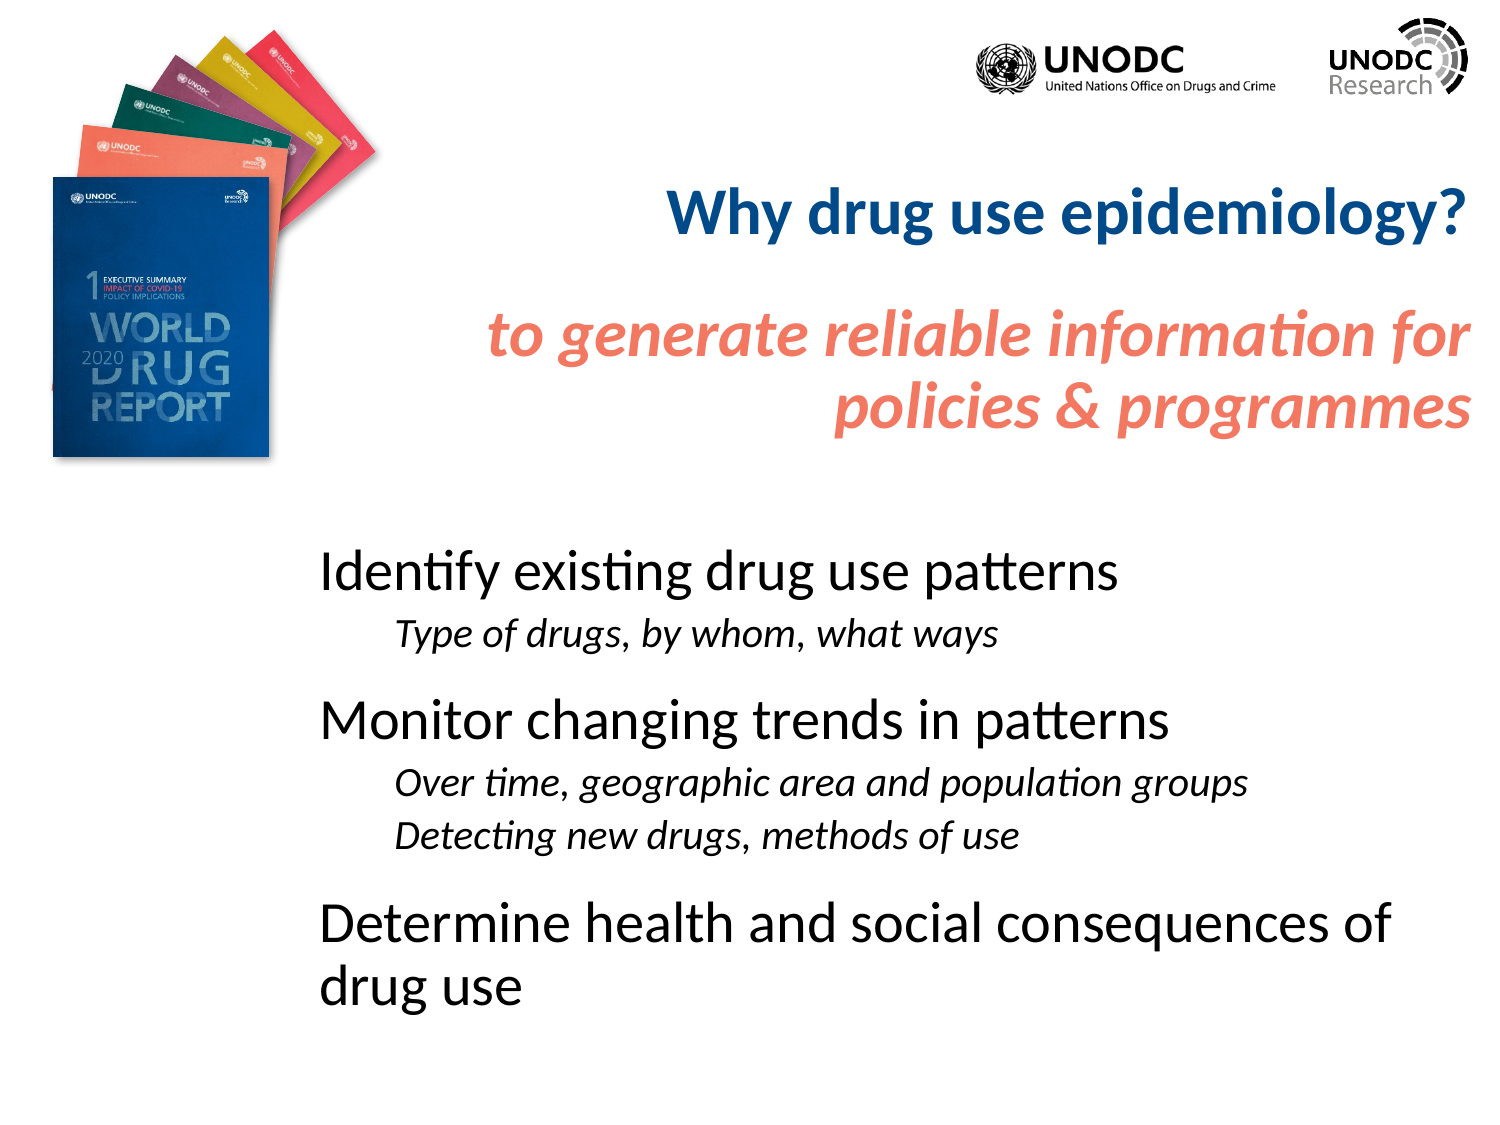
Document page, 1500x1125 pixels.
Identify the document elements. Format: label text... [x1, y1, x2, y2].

picture [1320, 12, 1475, 103]
title Why drug use epidemiology? [513, 160, 1485, 291]
list to generate reliable information for policies & programmes Identify existing drug use patterns Type of drugs, by whom, what ways Monitor changing trends in patterns Over time, geographic area and population groups Detecting new drugs, methods of use Determine health and social consequences of drug use [304, 291, 1488, 906]
picture [965, 32, 1283, 103]
picture [52, 31, 375, 457]
